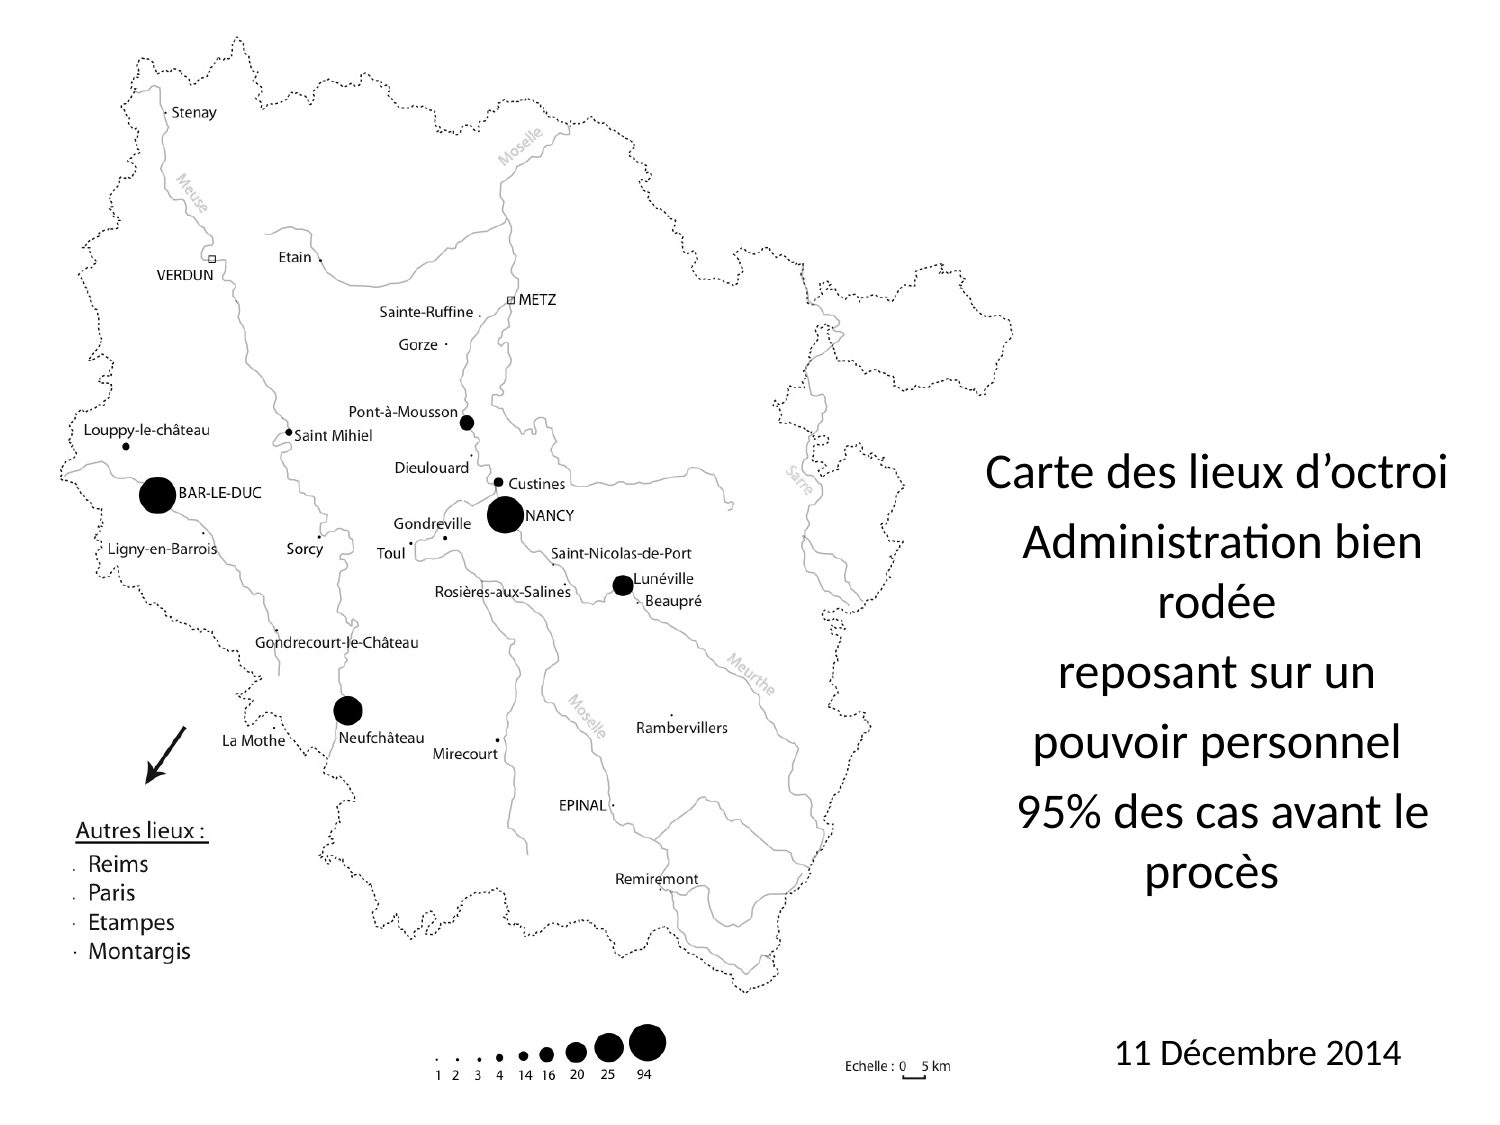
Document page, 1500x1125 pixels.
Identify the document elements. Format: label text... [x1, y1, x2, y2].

list Carte des lieux d’octroi Administration bien rodée reposant sur un pouvoir personnel 95% des cas avant le procès [1070, 431, 1481, 918]
picture [0, 0, 1067, 1125]
